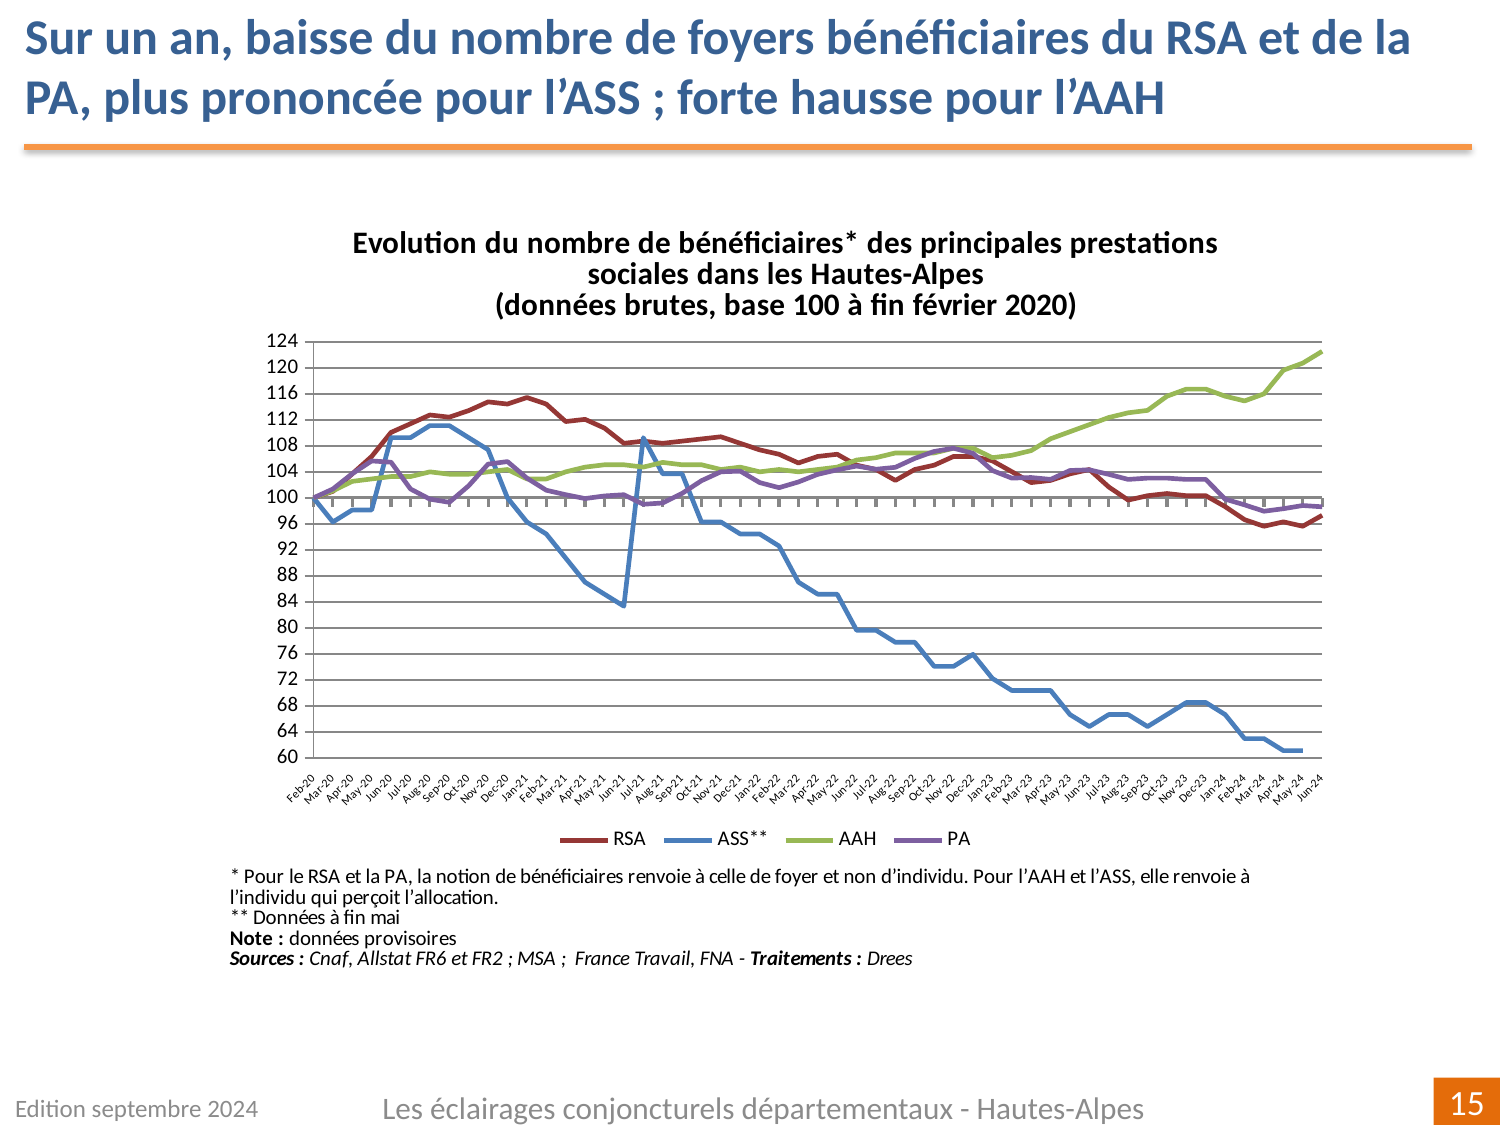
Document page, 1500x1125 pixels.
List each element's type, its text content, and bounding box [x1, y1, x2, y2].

slide_number Edition septembre 2024 [0, 1077, 350, 1125]
text_box Sur un an, baisse du nombre de foyers bénéficiaires du RSA et de la PA, plus prononcée pour l’ASS ; forte hausse pour l’AAH [10, 0, 1486, 132]
chart [214, 195, 1358, 1014]
slide_number 15 [1433, 1077, 1500, 1125]
footer Les éclairages conjoncturels départementaux - Hautes-Alpes [350, 1077, 1249, 1125]
